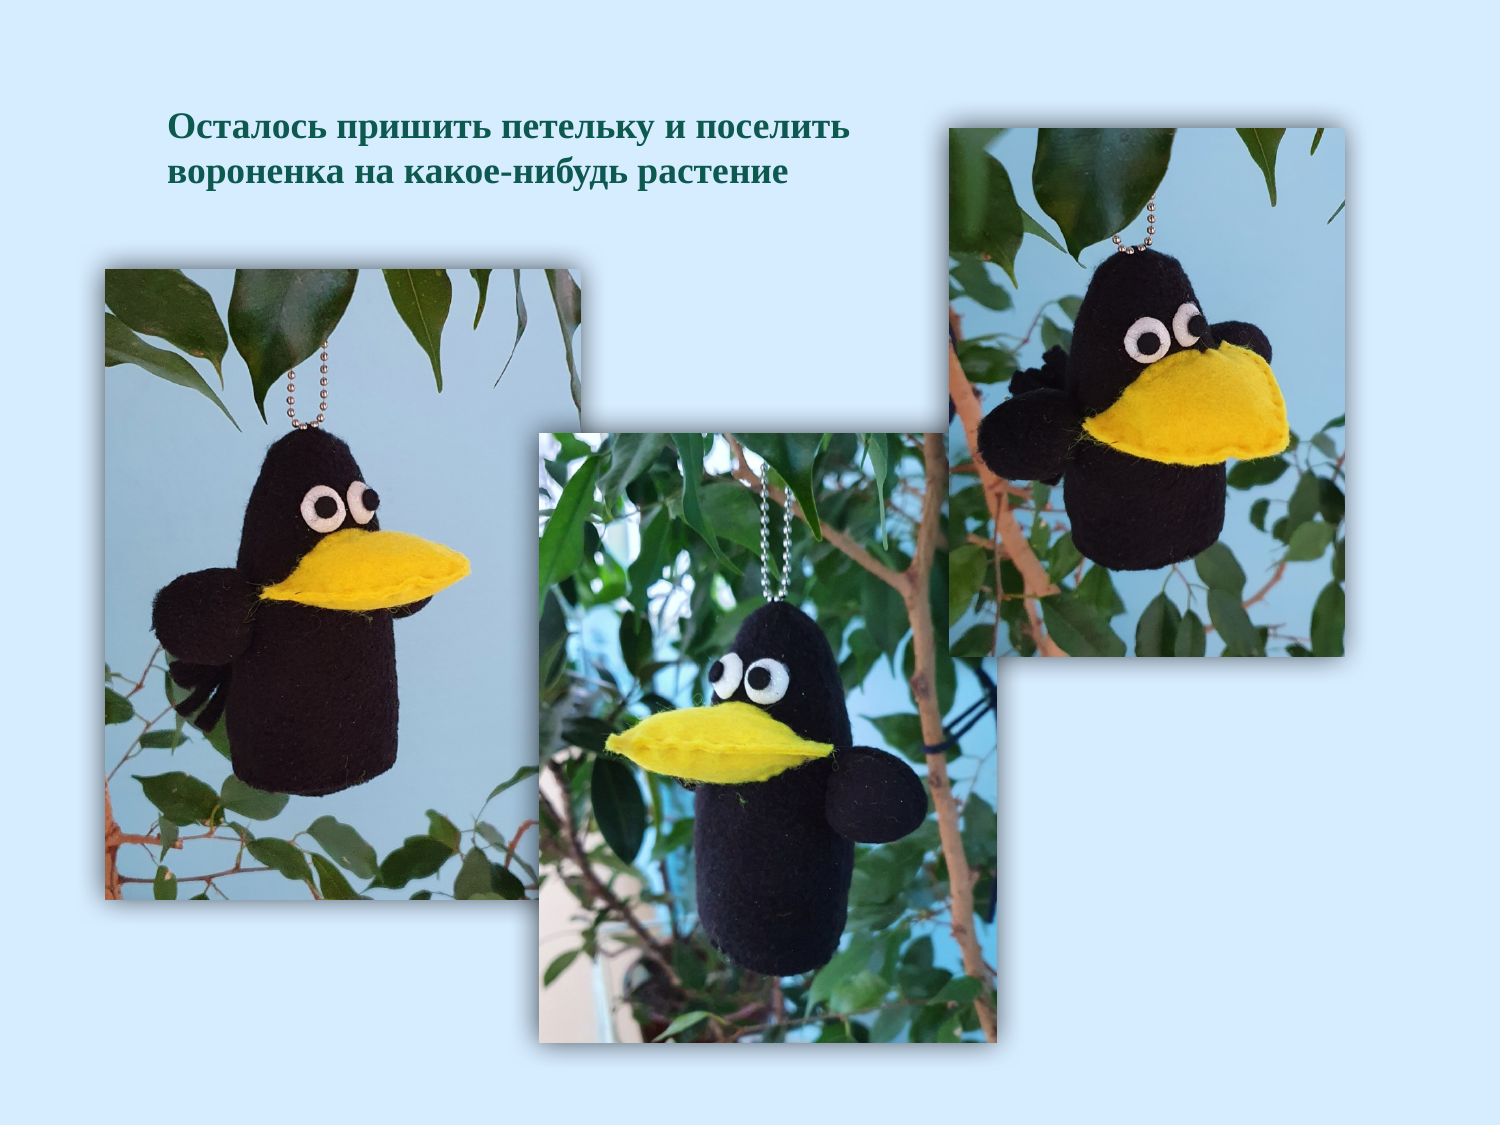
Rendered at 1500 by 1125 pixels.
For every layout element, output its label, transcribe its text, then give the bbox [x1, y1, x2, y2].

picture [105, 269, 997, 1044]
picture [948, 128, 1346, 657]
text_box Осталось пришить петельку и поселить вороненка на какое-нибудь растение [152, 93, 903, 199]
